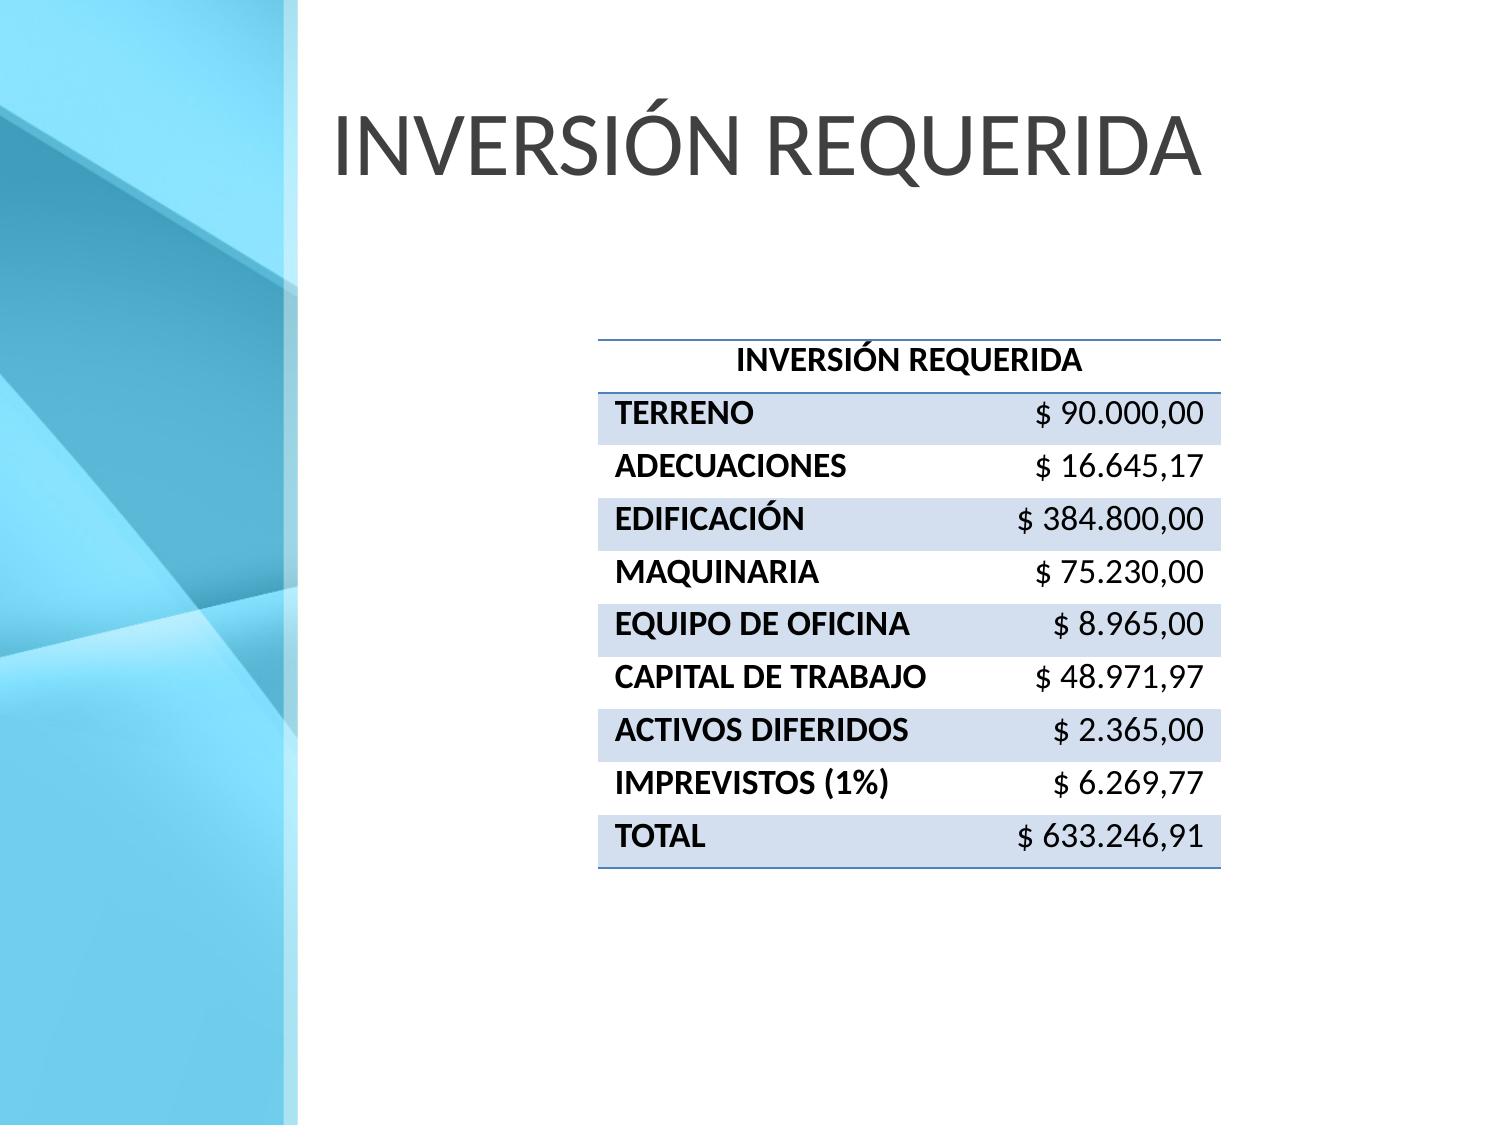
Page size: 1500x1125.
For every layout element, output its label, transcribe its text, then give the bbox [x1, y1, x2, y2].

table_cell CAPITAL DE TRABAJO [598, 657, 985, 709]
table_cell EDIFICACIÓN [598, 498, 985, 551]
table_cell ADECUACIONES [598, 445, 985, 498]
table_cell $ 16.645,17 [985, 445, 1221, 498]
table_cell TOTAL [598, 815, 985, 867]
table_cell EQUIPO DE OFICINA [598, 604, 985, 657]
table_cell TERRENO [598, 394, 985, 445]
table_cell $ 384.800,00 [985, 498, 1221, 551]
table_cell $ 90.000,00 [985, 394, 1221, 445]
table_cell $ 48.971,97 [985, 657, 1221, 709]
picture [0, 0, 1500, 1125]
table_cell $ 633.246,91 [985, 815, 1221, 867]
table_cell IMPREVISTOS (1%) [598, 762, 985, 815]
table_cell $ 6.269,77 [985, 762, 1221, 815]
table_cell $ 2.365,00 [985, 709, 1221, 762]
table_cell $ 75.230,00 [985, 551, 1221, 604]
table_cell $ 8.965,00 [985, 604, 1221, 657]
title INVERSIÓN REQUERIDA [316, 44, 1426, 233]
table_header INVERSIÓN REQUERIDA [598, 341, 1221, 392]
table_cell MAQUINARIA [598, 551, 985, 604]
table_cell ACTIVOS DIFERIDOS [598, 709, 985, 762]
